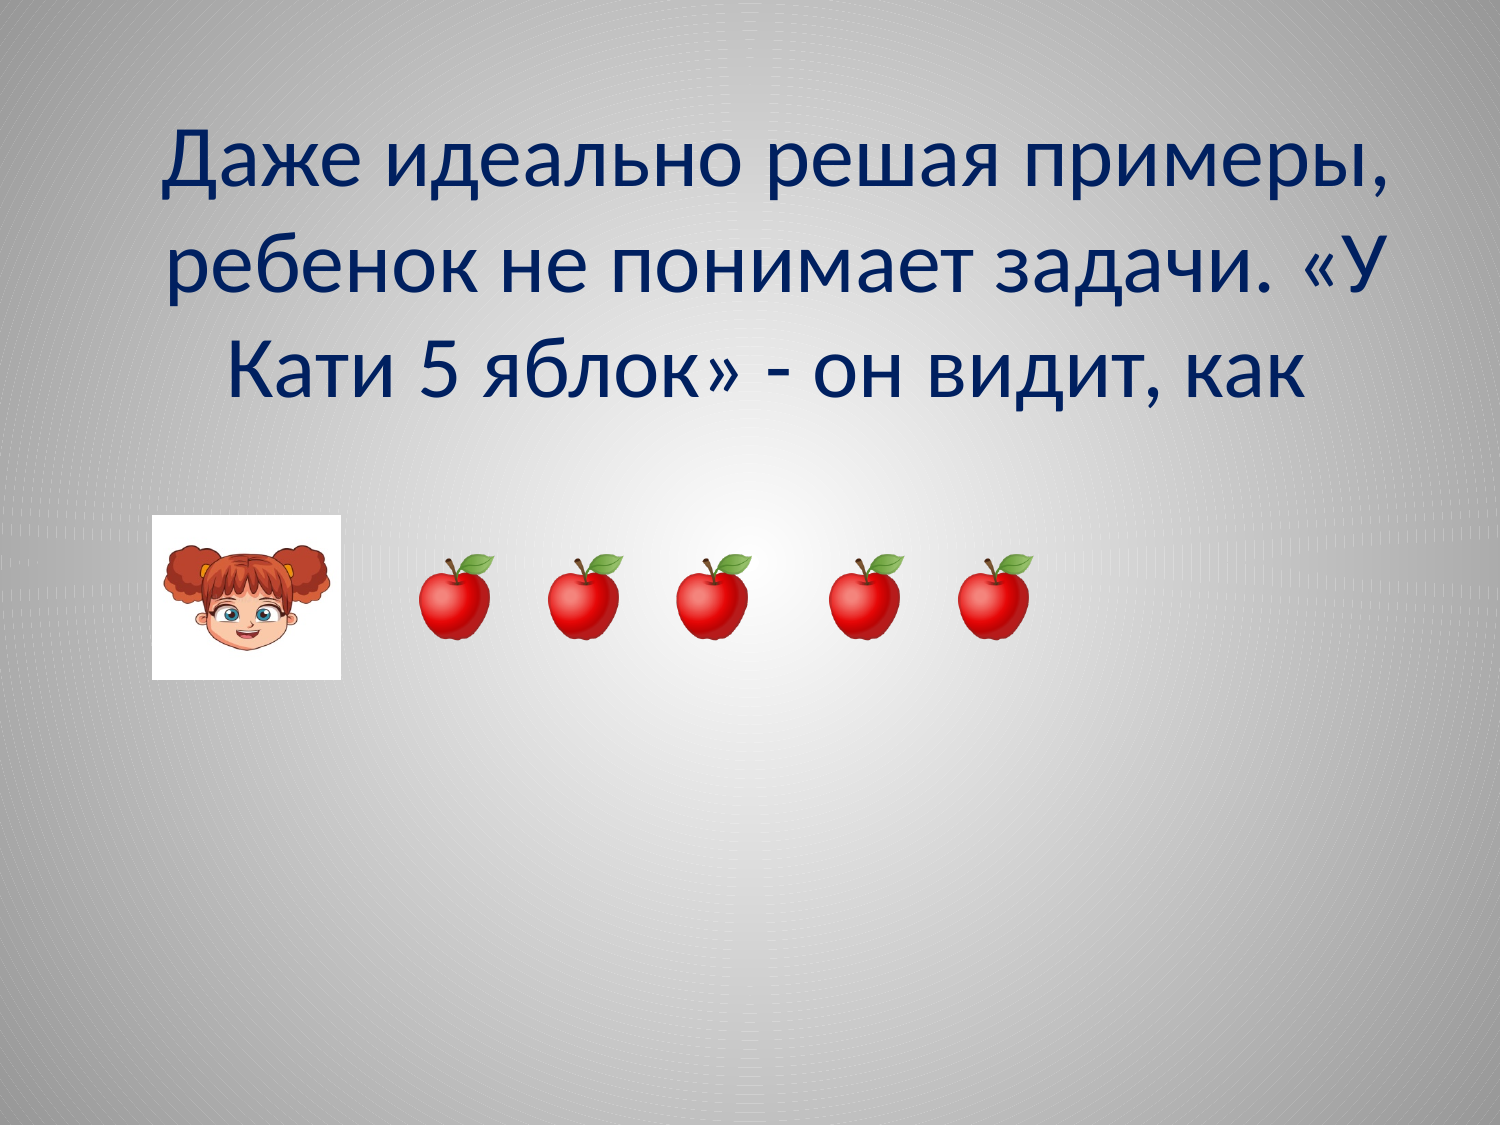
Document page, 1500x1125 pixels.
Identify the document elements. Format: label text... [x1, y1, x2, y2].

title Даже идеально решая примеры, ребенок не понимает задачи. «У Кати 5 яблок» - он видит, как [128, 45, 1425, 469]
picture [409, 550, 503, 644]
picture [538, 550, 632, 644]
picture [820, 550, 913, 644]
picture [948, 550, 1042, 644]
picture [667, 550, 761, 644]
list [152, 515, 341, 680]
